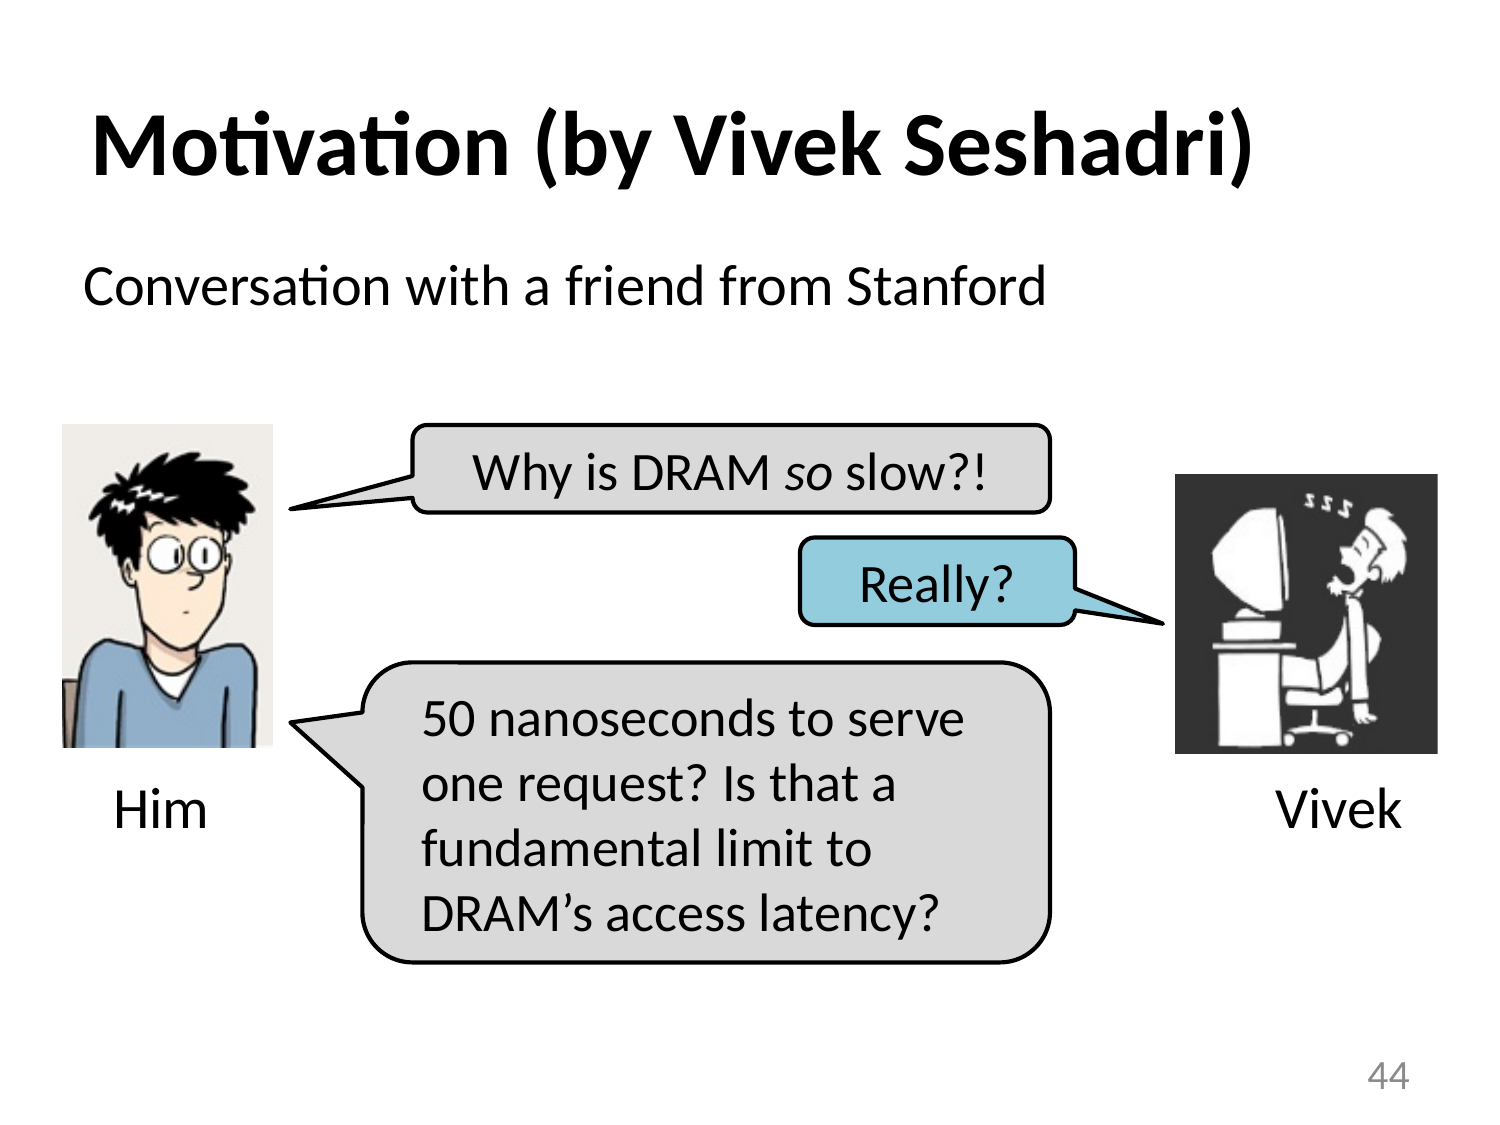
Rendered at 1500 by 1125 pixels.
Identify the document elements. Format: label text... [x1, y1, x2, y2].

text_box Really? [797, 535, 1165, 628]
text_box Him [98, 762, 224, 848]
picture [62, 424, 274, 749]
text_box Conversation with a friend from Stanford [68, 239, 1064, 324]
text_box 50 nanoseconds to serve one request? Is that a fundamental limit to DRAM’s access latency? [288, 660, 1053, 965]
slide_number 44 [1074, 1042, 1425, 1103]
title Motivation (by Vivek Seshadri) [75, 45, 1425, 233]
picture [1174, 474, 1438, 755]
text_box Why is DRAM so slow?! [288, 422, 1053, 515]
text_box Vivek [1260, 762, 1419, 848]
